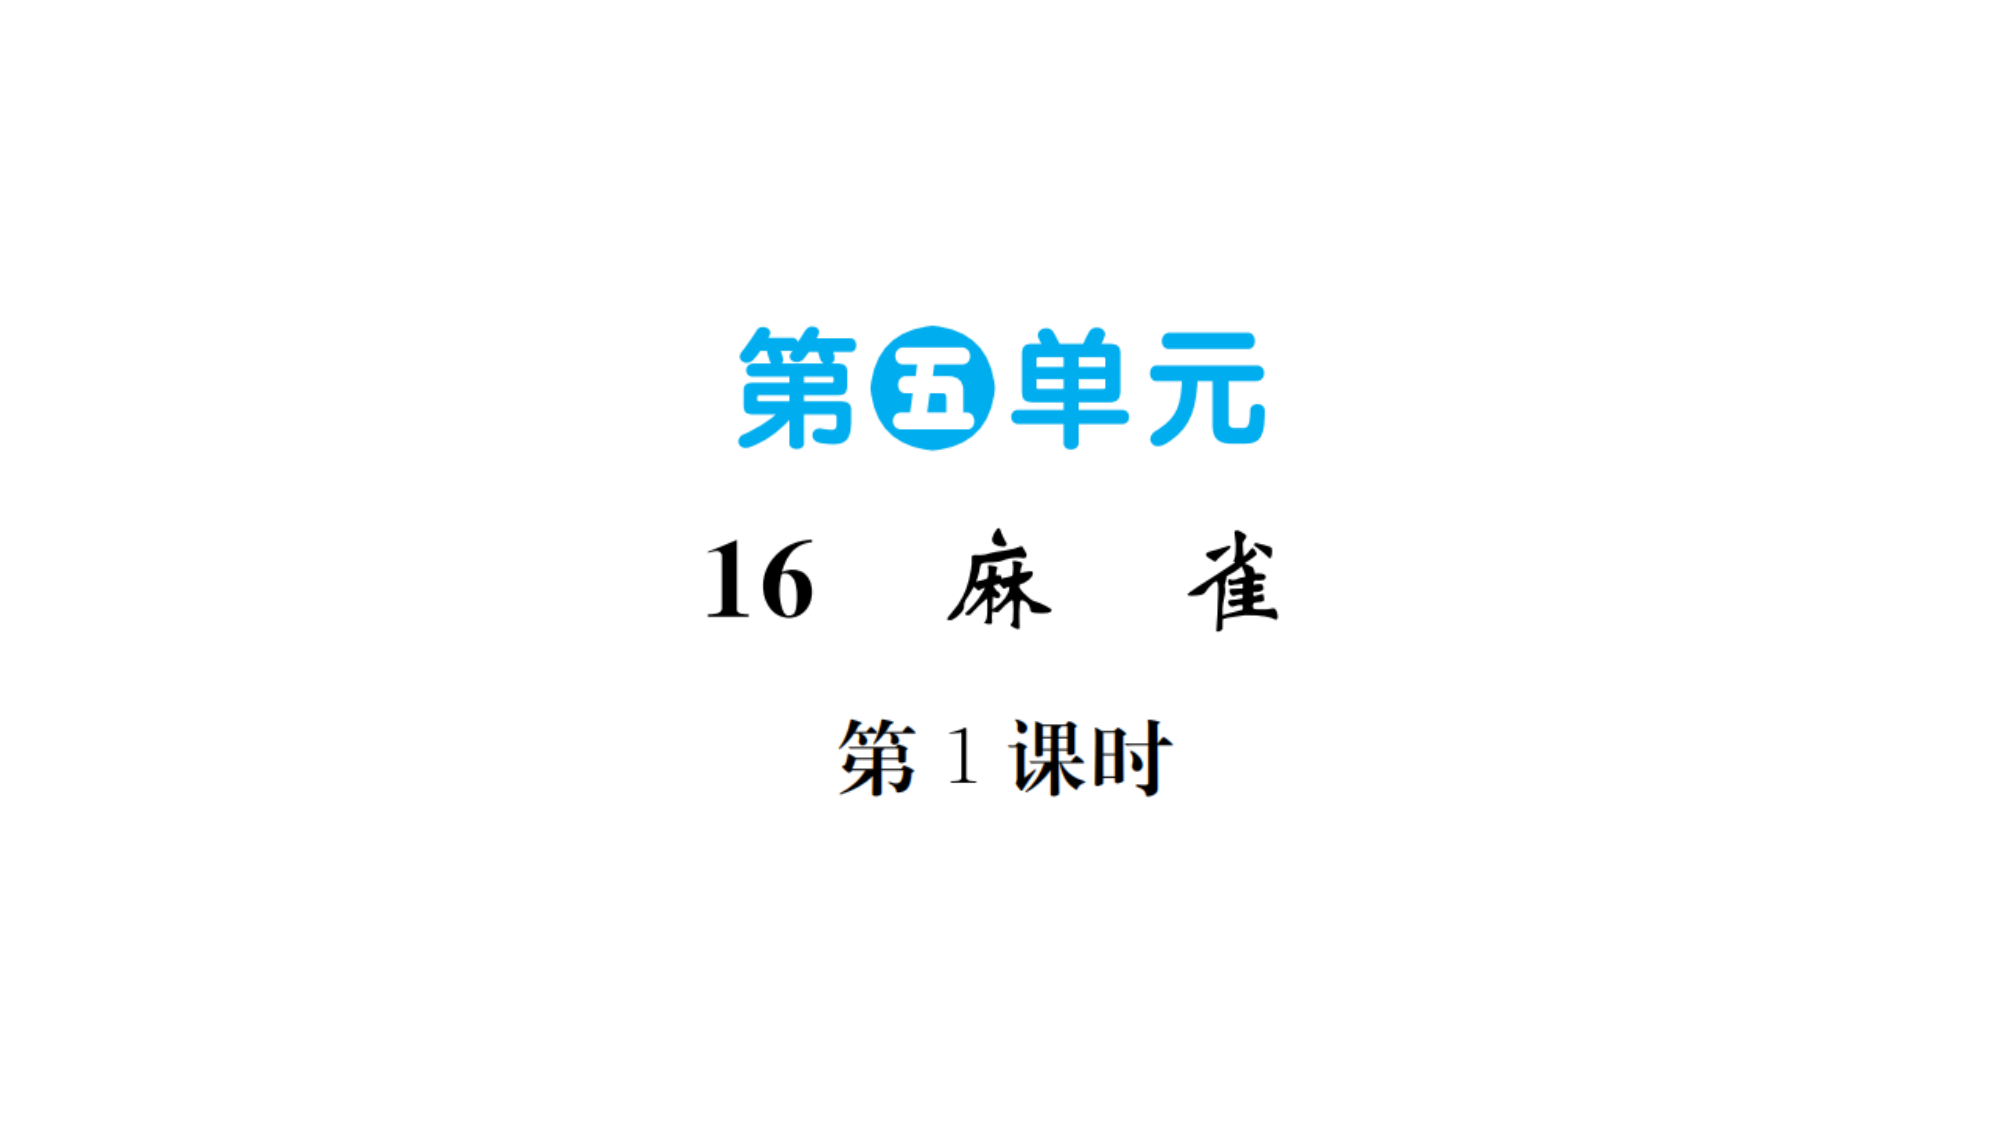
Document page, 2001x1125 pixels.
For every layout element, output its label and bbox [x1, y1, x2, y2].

picture [814, 689, 1186, 832]
picture [682, 513, 1318, 660]
picture [712, 293, 1288, 484]
